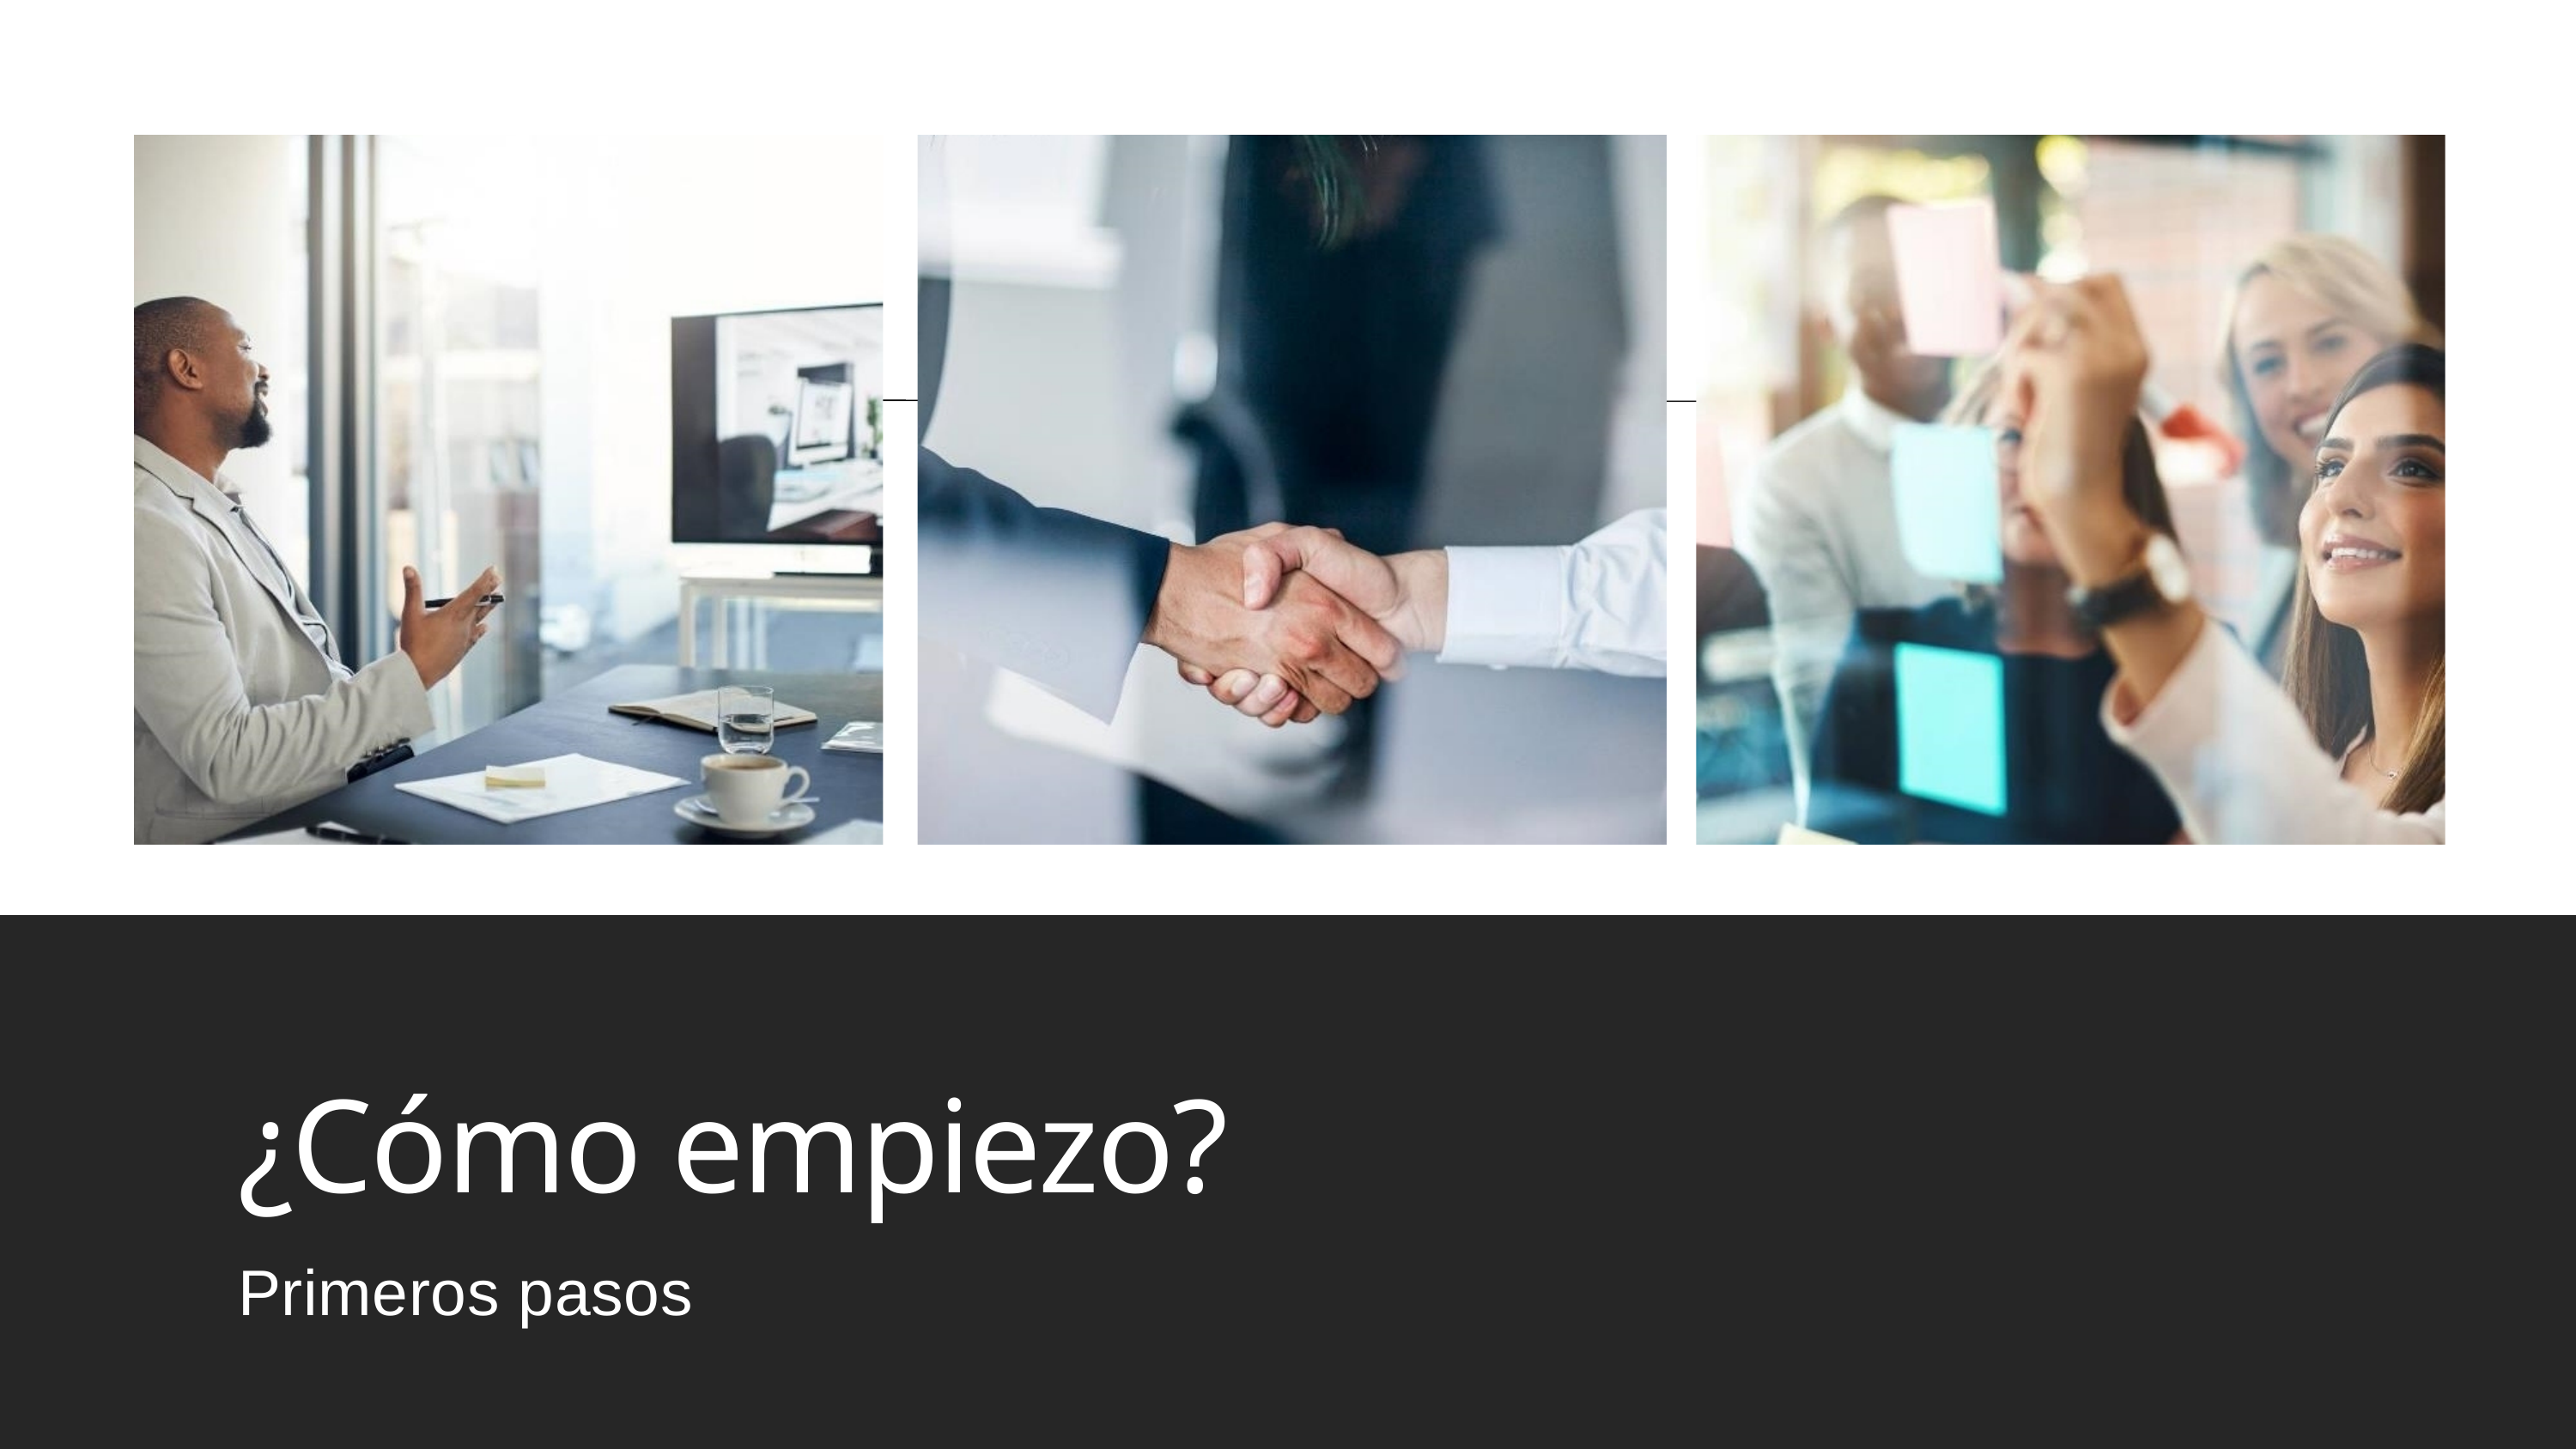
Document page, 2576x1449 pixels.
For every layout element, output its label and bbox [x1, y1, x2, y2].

text_box [134, 135, 884, 845]
text_box [917, 135, 1667, 845]
text_box [0, 915, 2576, 1449]
text_box [1696, 135, 2445, 845]
